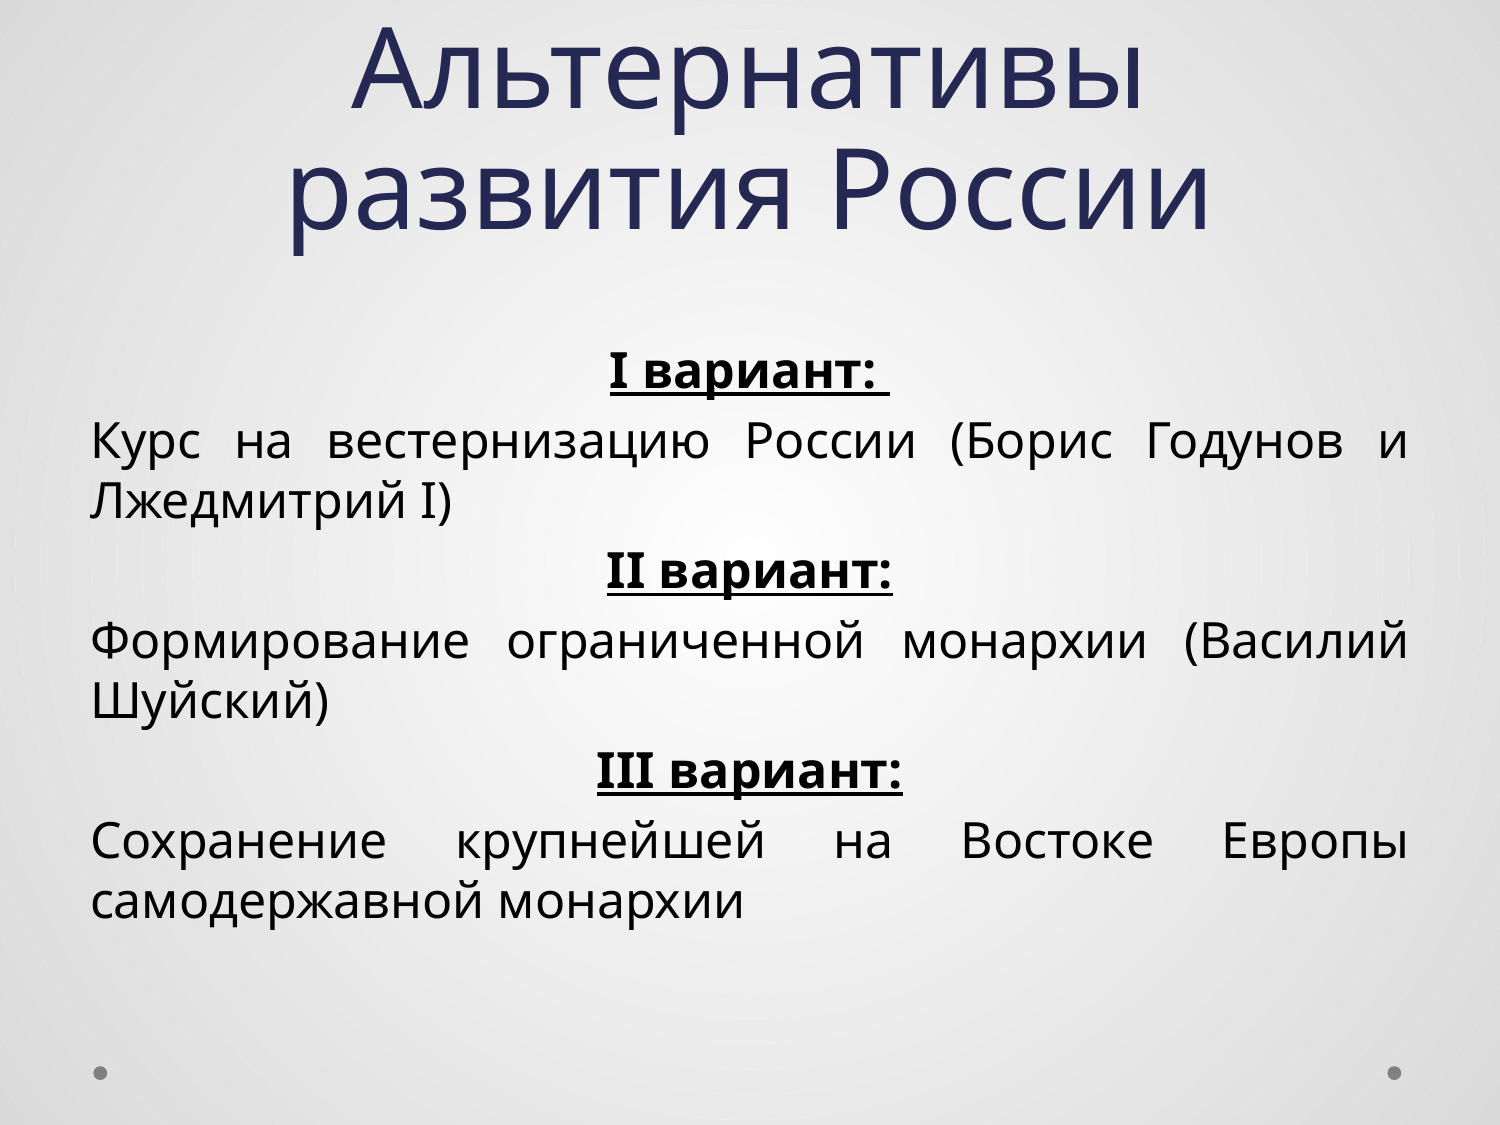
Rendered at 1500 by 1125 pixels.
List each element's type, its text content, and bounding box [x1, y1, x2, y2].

list I вариант: Курс на вестернизацию России (Борис Годунов и Лжедмитрий I) II вариант: Формирование ограниченной монархии (Василий Шуйский) III вариант: Сохранение крупнейшей на Востоке Европы самодержавной монархии [75, 262, 1425, 1005]
title Альтернативы развития России [75, 0, 1425, 262]
